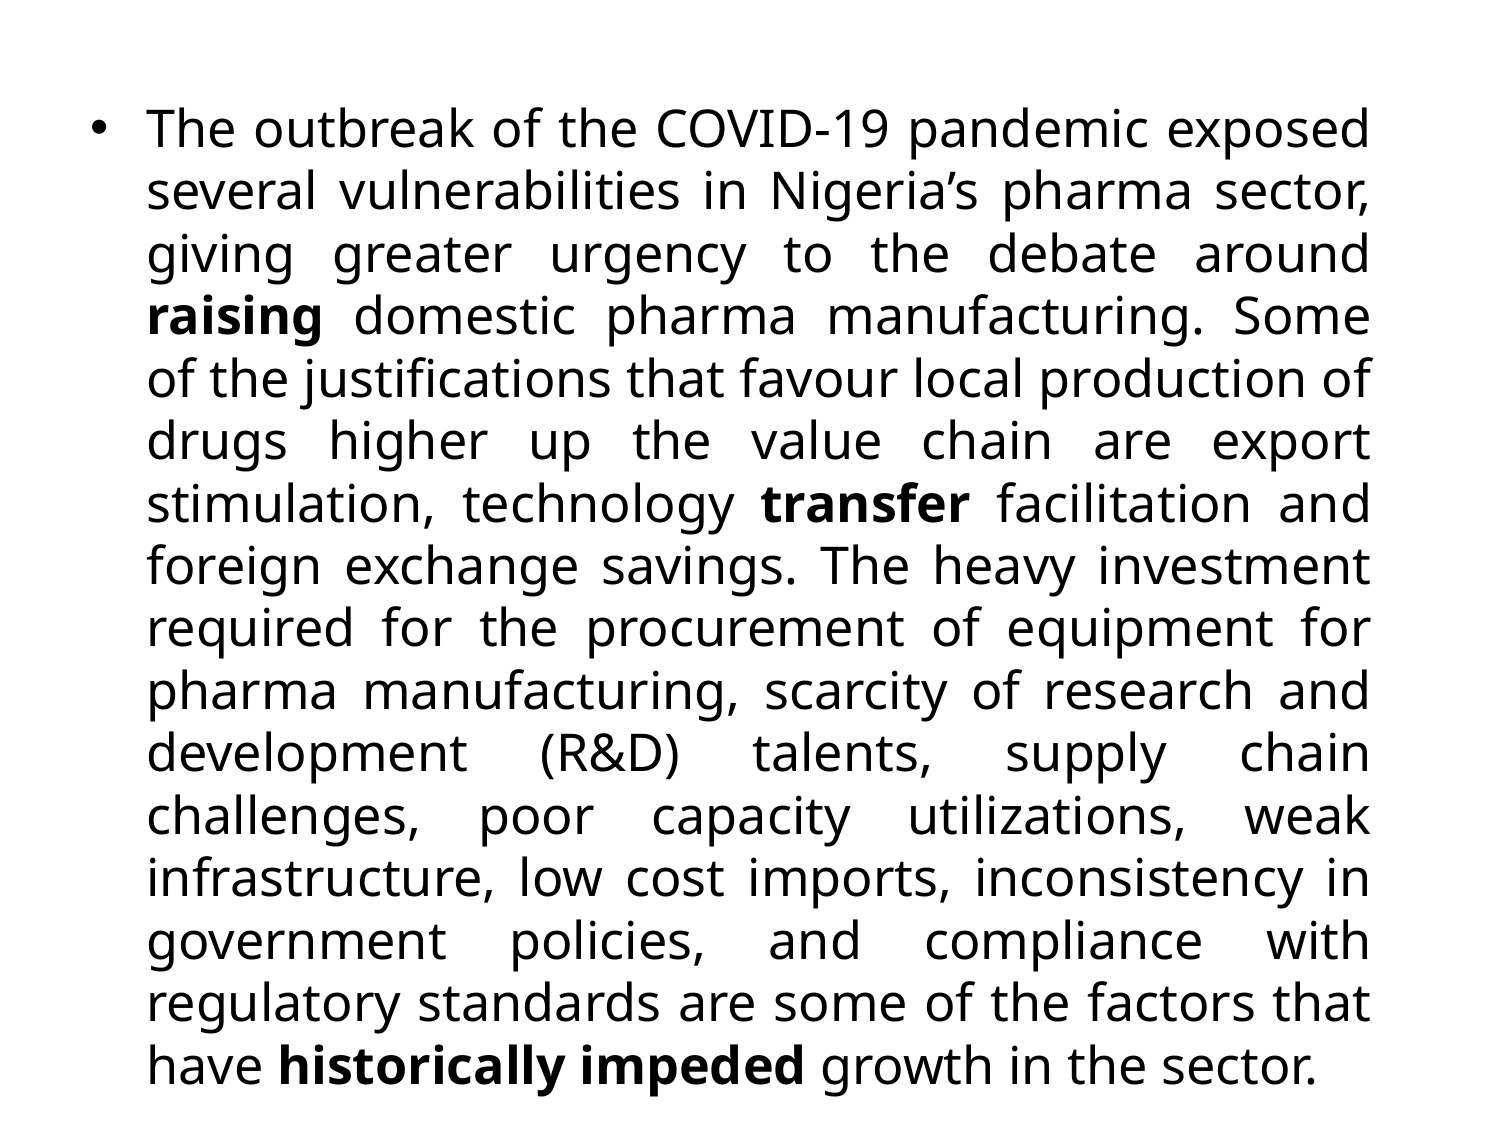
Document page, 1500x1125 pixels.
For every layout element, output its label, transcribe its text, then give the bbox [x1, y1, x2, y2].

list The outbreak of the COVID-19 pandemic exposed several vulnerabilities in Nigeria’s pharma sector, giving greater urgency to the debate around raising domestic pharma manufacturing. Some of the justifications that favour local production of drugs higher up the value chain are export stimulation, technology transfer facilitation and foreign exchange savings. The heavy investment required for the procurement of equipment for pharma manufacturing, scarcity of research and development (R&D) talents, supply chain challenges, poor capacity utilizations, weak infrastructure, low cost imports, inconsistency in government policies, and compliance with regulatory standards are some of the factors that have historically impeded growth in the sector. [75, 87, 1388, 1050]
